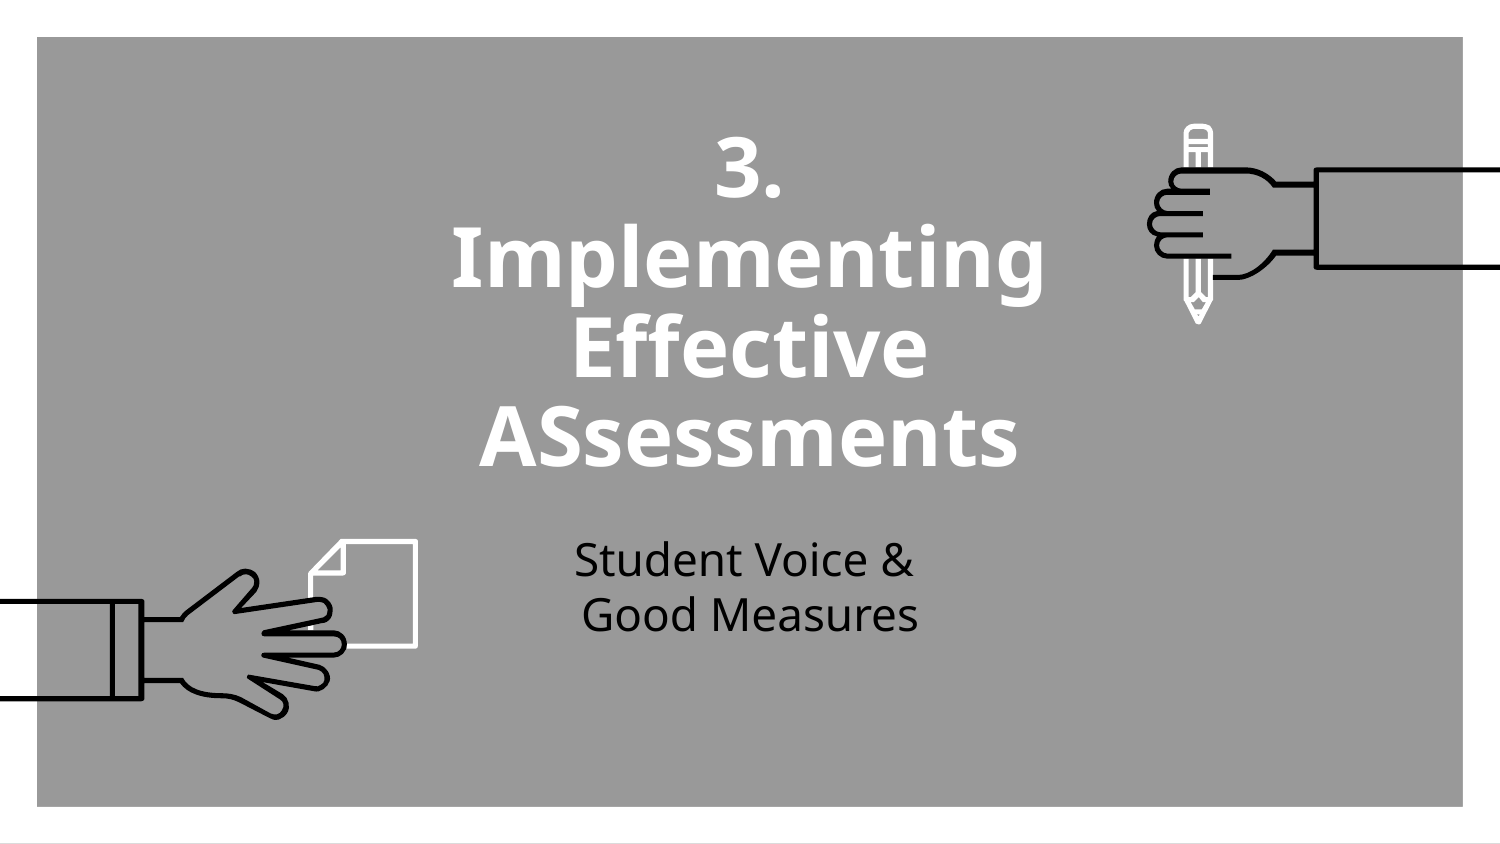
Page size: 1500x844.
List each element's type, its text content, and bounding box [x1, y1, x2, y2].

subtitle Student Voice & Good Measures [430, 515, 1070, 645]
title 3. Implementing Effective ASsessments [430, 309, 1070, 500]
